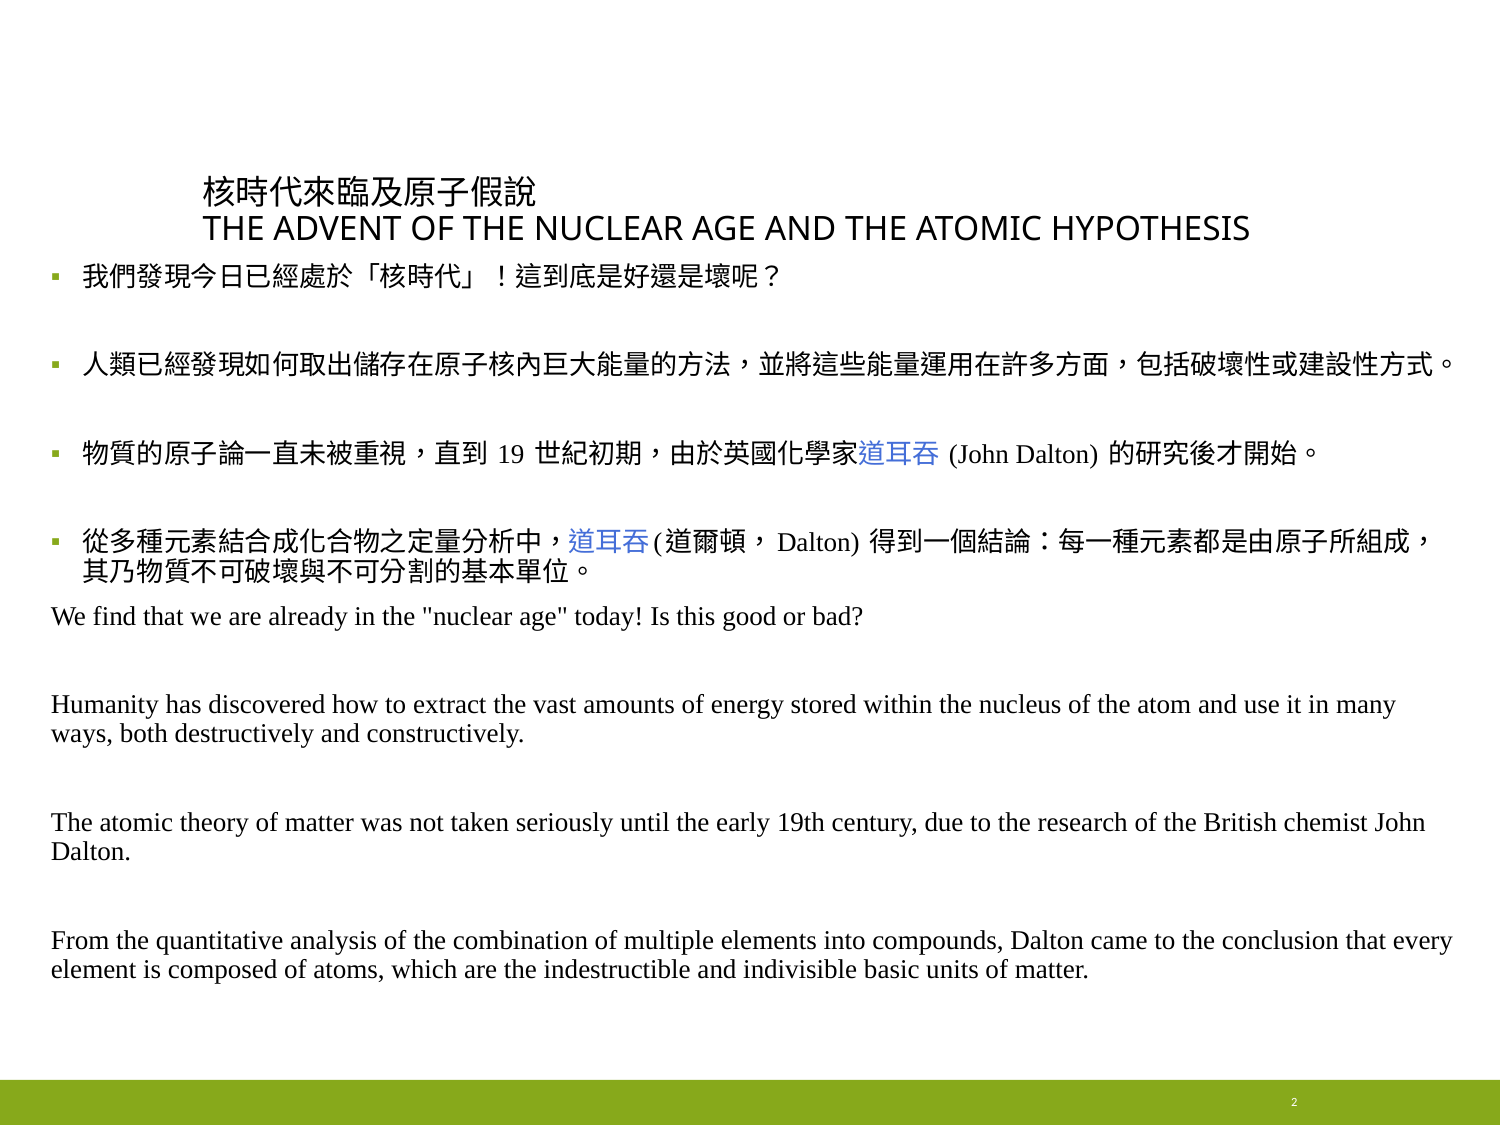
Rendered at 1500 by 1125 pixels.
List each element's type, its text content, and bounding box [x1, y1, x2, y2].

list 我們發現今日已經處於「核時代」！這到底是好還是壞呢？ 人類已經發現如何取出儲存在原子核內巨大能量的方法，並將這些能量運用在許多方面，包括破壞性或建設性方式。 物質的原子論一直未被重視，直到 19 世紀初期，由於英國化學家道耳吞 (John Dalton) 的研究後才開始。 從多種元素結合成化合物之定量分析中，道耳吞(道爾頓，Dalton) 得到一個結論：每一種元素都是由原子所組成，其乃物質不可破壞與不可分割的基本單位。 We find that we are already in the "nuclear age" today! Is this good or bad? Humanity has discovered how to extract the vast amounts of energy stored within the nucleus of the atom and use it in many ways, both destructively and constructively. The atomic theory of matter was not taken seriously until the early 19th century, due to the research of the British chemist John Dalton. From the quantitative analysis of the combination of multiple elements into compounds, Dalton came to the conclusion that every element is composed of atoms, which are the indestructible and indivisible basic units of matter. [29, 255, 1471, 1013]
slide_number 2 [1217, 1082, 1313, 1121]
title 核時代來臨及原子假說 The advent of the nuclear age and the atomic hypothesis [187, 157, 1313, 255]
